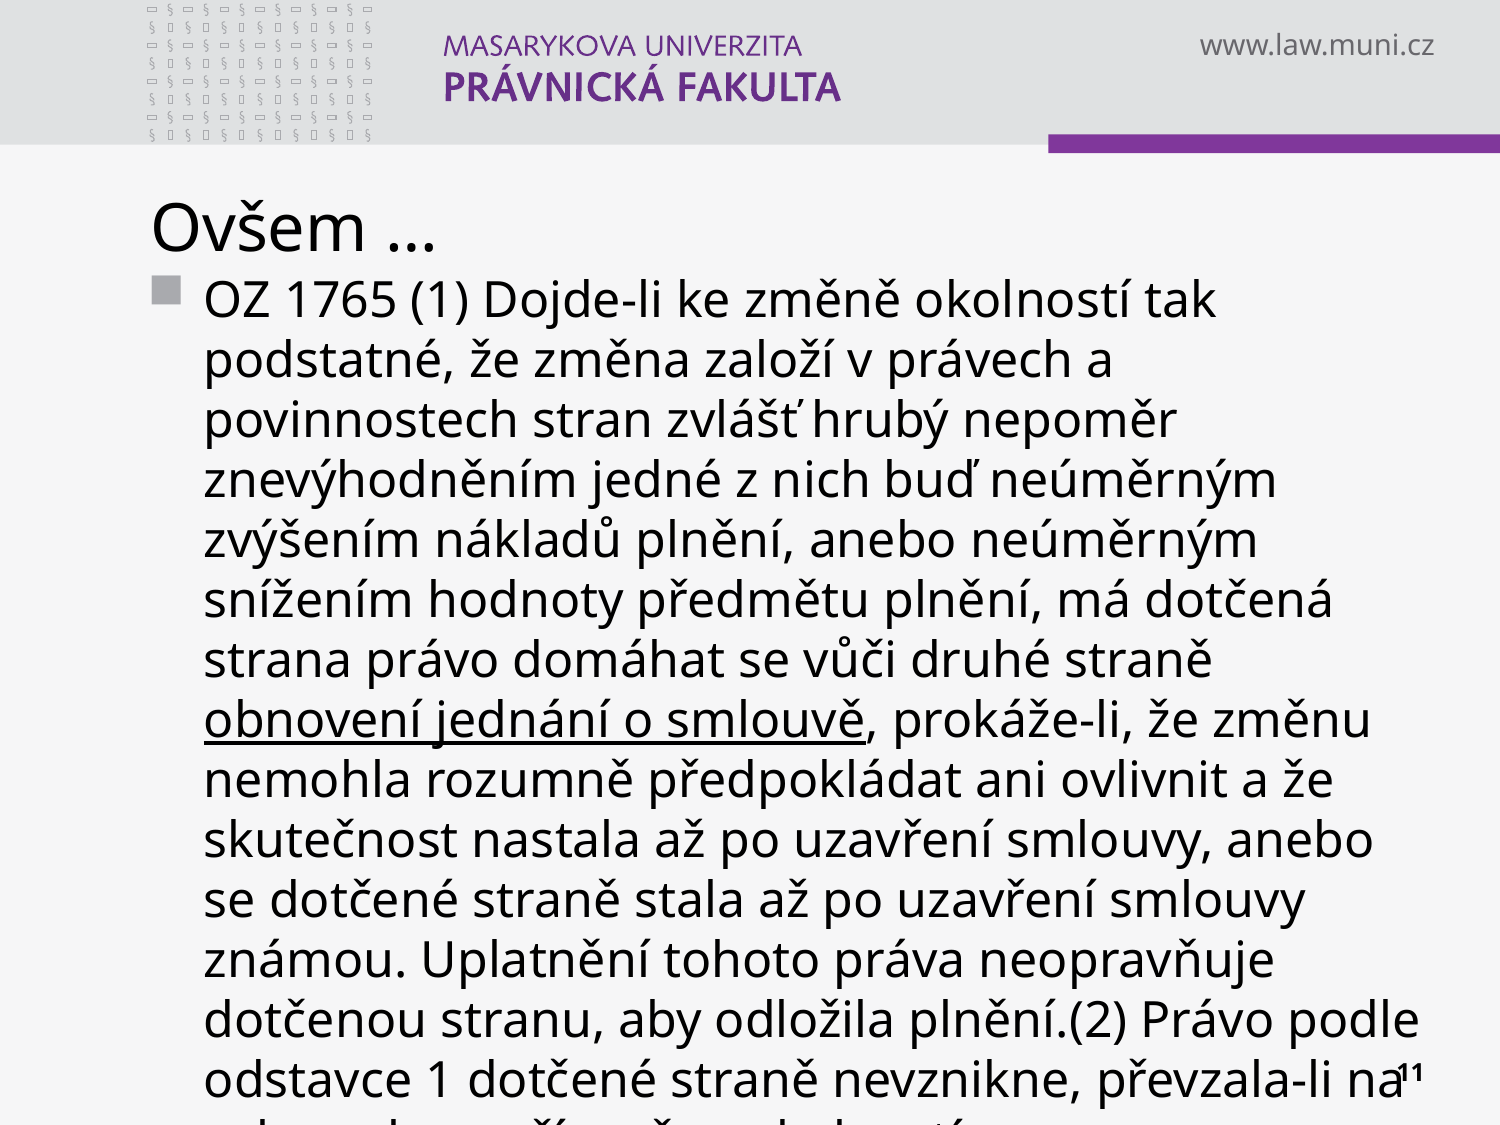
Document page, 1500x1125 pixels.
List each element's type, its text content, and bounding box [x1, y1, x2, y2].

list OZ 1765 (1) Dojde-li ke změně okolností tak podstatné, že změna založí v právech a povinnostech stran zvlášť hrubý nepoměr znevýhodněním jedné z nich buď neúměrným zvýšením nákladů plnění, anebo neúměrným snížením hodnoty předmětu plnění, má dotčená strana právo domáhat se vůči druhé straně obnovení jednání o smlouvě, prokáže-li, že změnu nemohla rozumně předpokládat ani ovlivnit a že skutečnost nastala až po uzavření smlouvy, anebo se dotčené straně stala až po uzavření smlouvy známou. Uplatnění tohoto práva neopravňuje dotčenou stranu, aby odložila plnění.(2) Právo podle odstavce 1 dotčené straně nevznikne, převzala-li na sebe nebezpečí změny okolností. [147, 266, 1423, 1006]
footer [147, 1056, 1270, 1101]
slide_number 11 [1315, 1056, 1426, 1101]
title Ovšem … [149, 184, 1426, 268]
